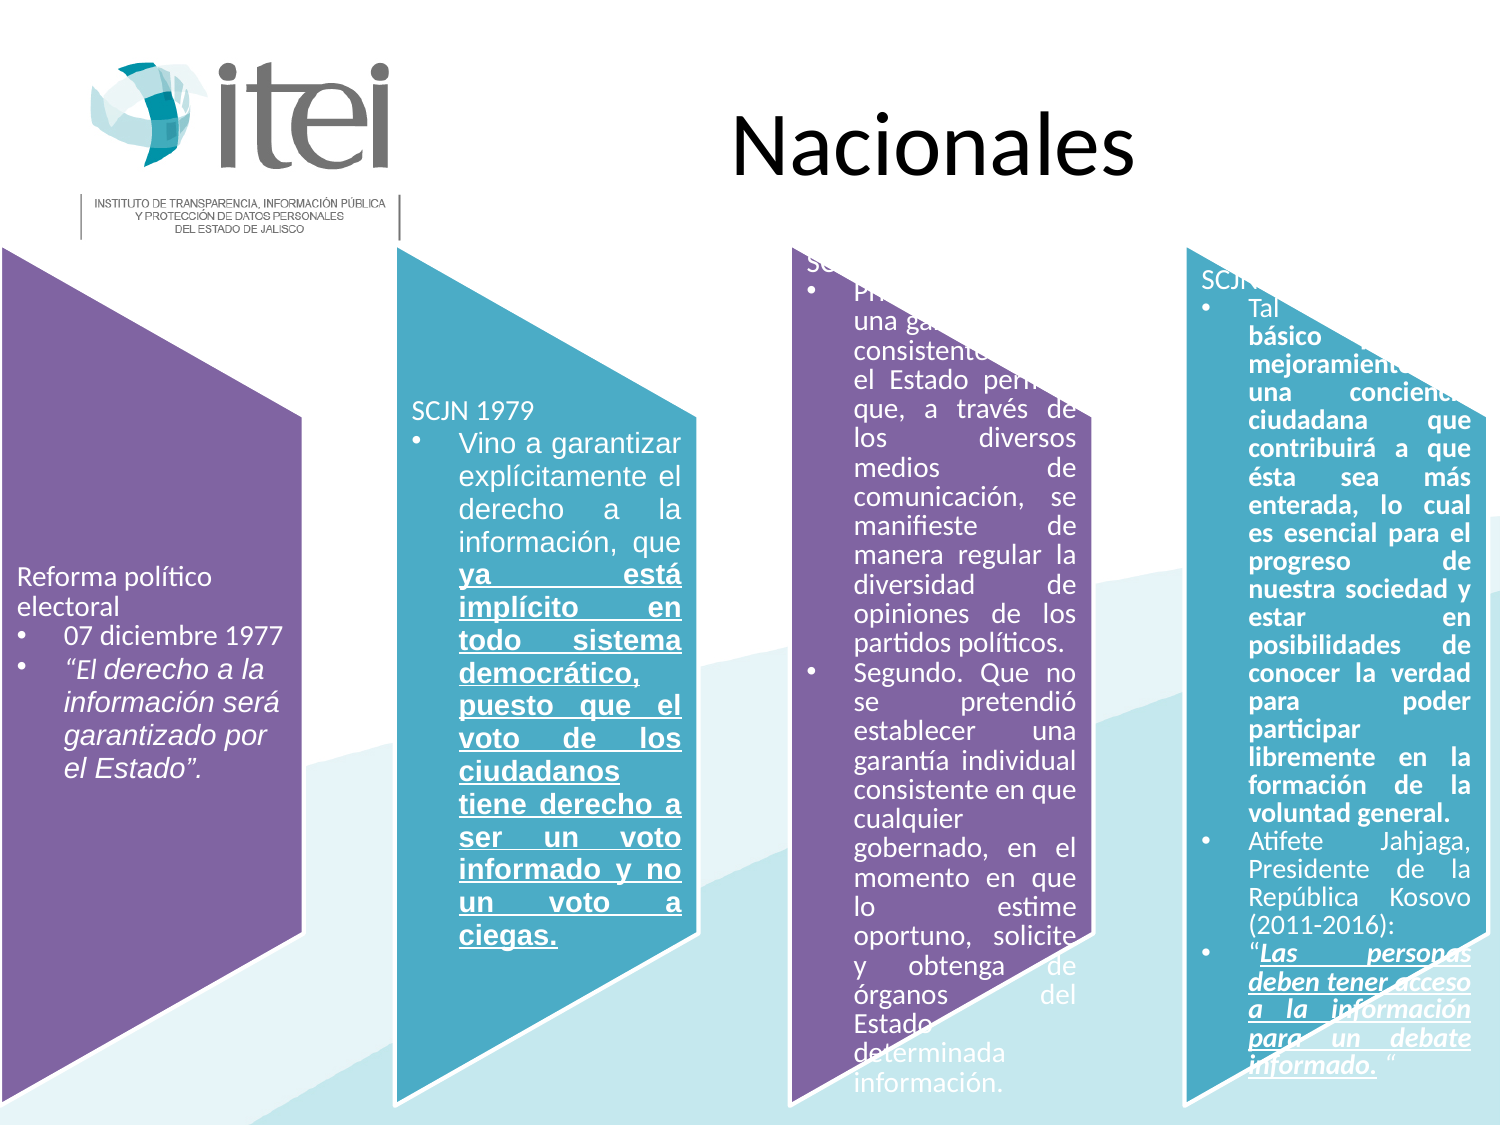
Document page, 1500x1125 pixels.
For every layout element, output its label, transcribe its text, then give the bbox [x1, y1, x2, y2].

picture [0, 0, 1500, 1125]
title Nacionales [442, 45, 1425, 233]
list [0, 243, 1489, 1107]
